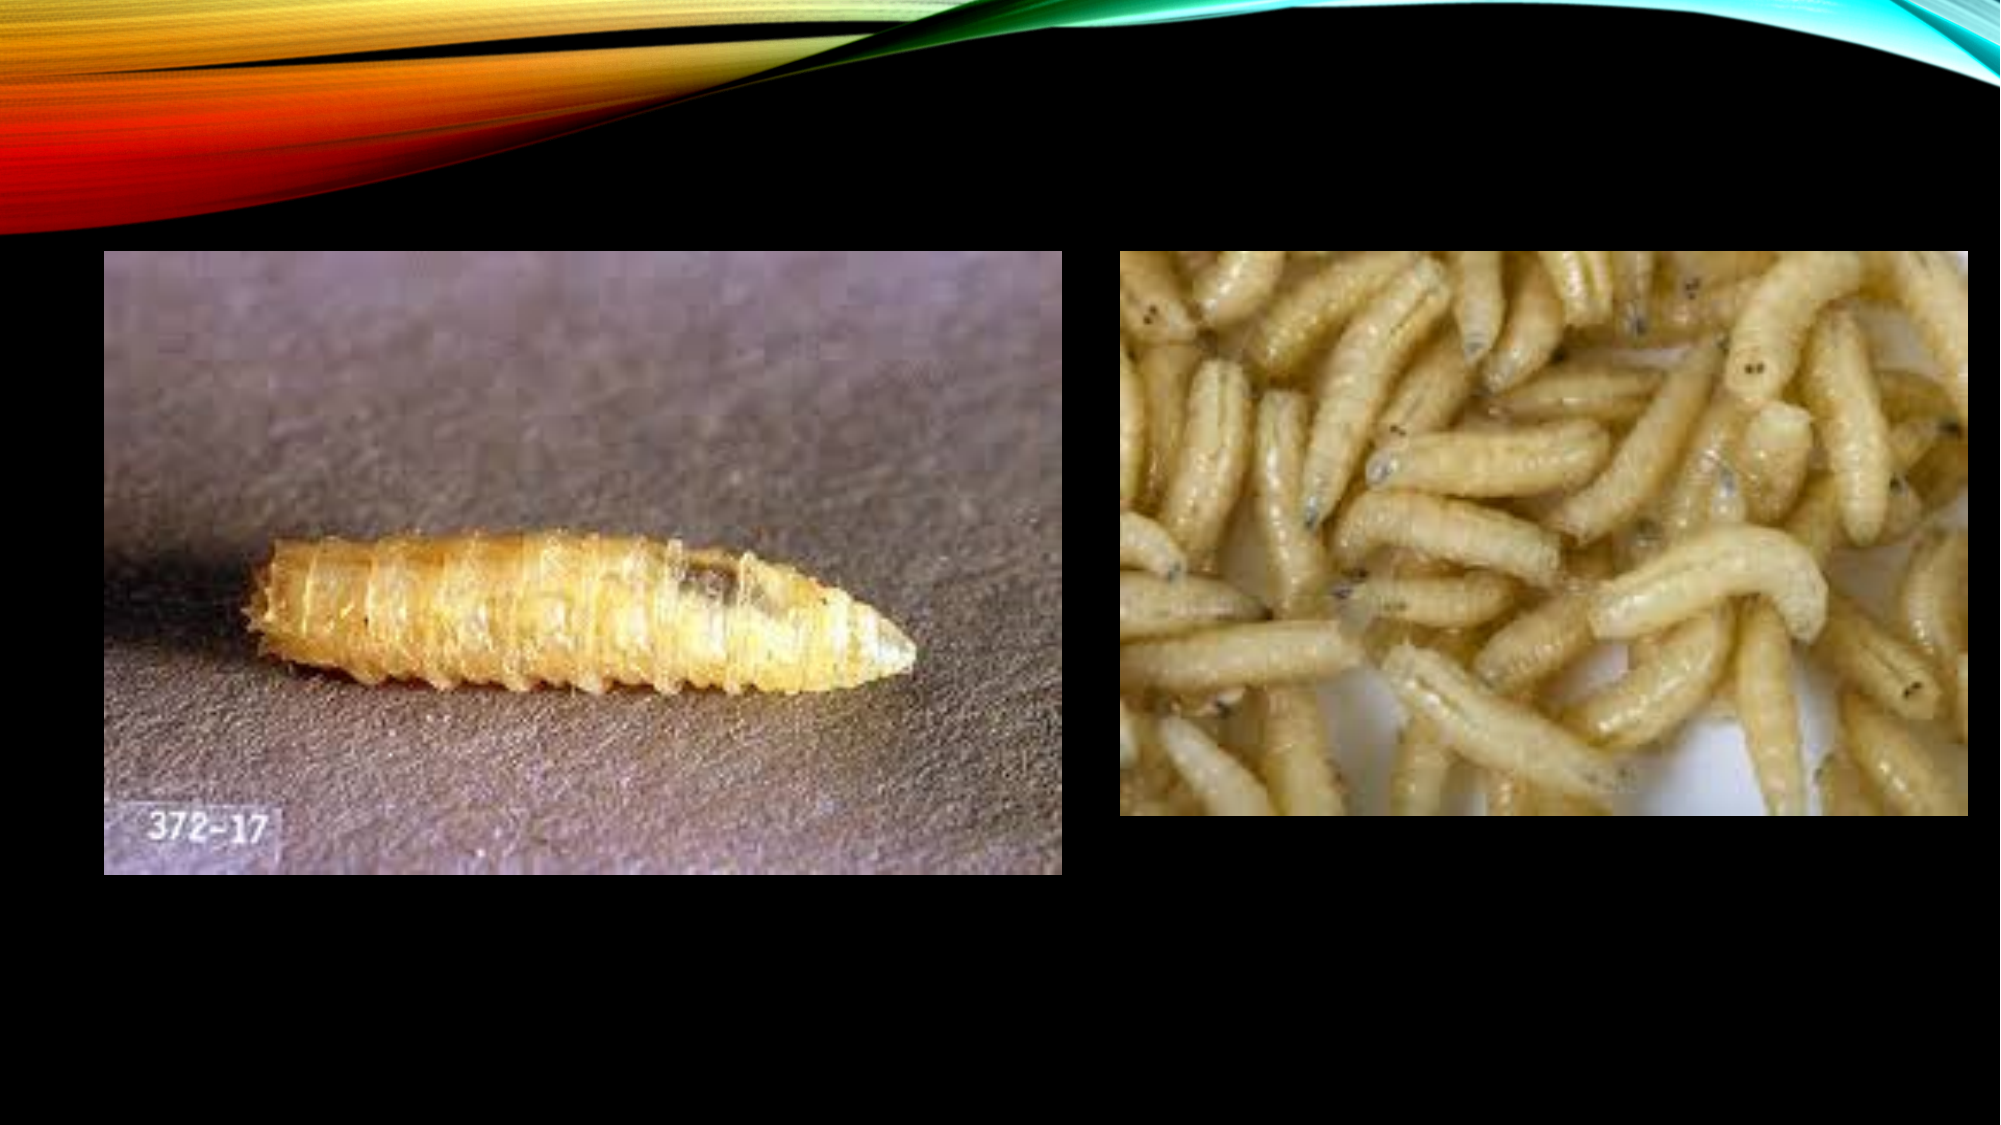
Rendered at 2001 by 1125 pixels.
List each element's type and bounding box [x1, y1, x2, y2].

picture [1120, 251, 1968, 816]
picture [0, 0, 2000, 237]
picture [104, 251, 1062, 876]
